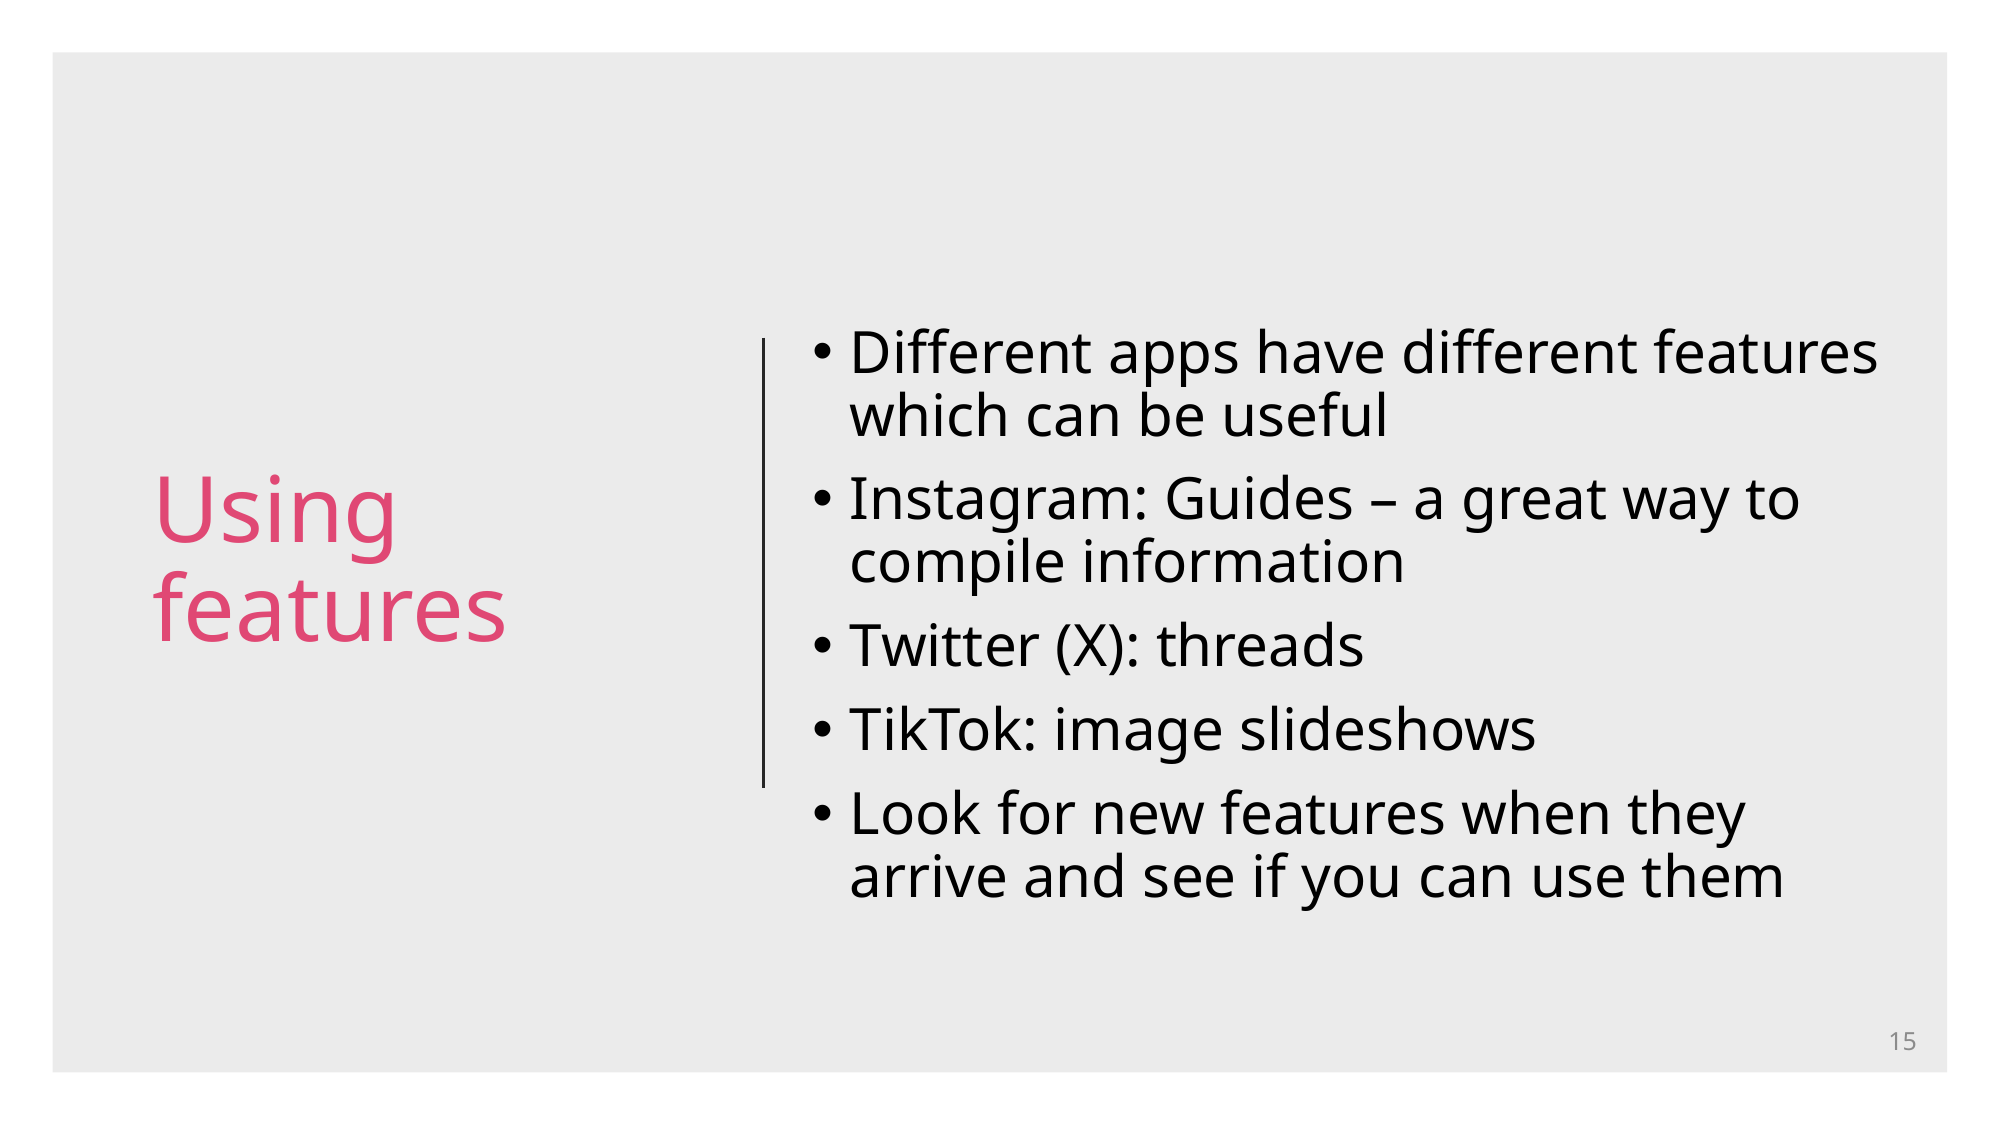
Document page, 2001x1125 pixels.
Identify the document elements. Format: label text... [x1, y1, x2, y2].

text_box 15 [1481, 1012, 1932, 1073]
list Different apps have different features which can be useful​ Instagram: Guides – a great way to compile information​ Twitter (X): threads​ TikTok: image slideshows​ Look for new features when they arrive and see if you can use them​ [797, 259, 1900, 974]
text_box [52, 51, 1948, 1073]
title Using features [137, 158, 750, 967]
